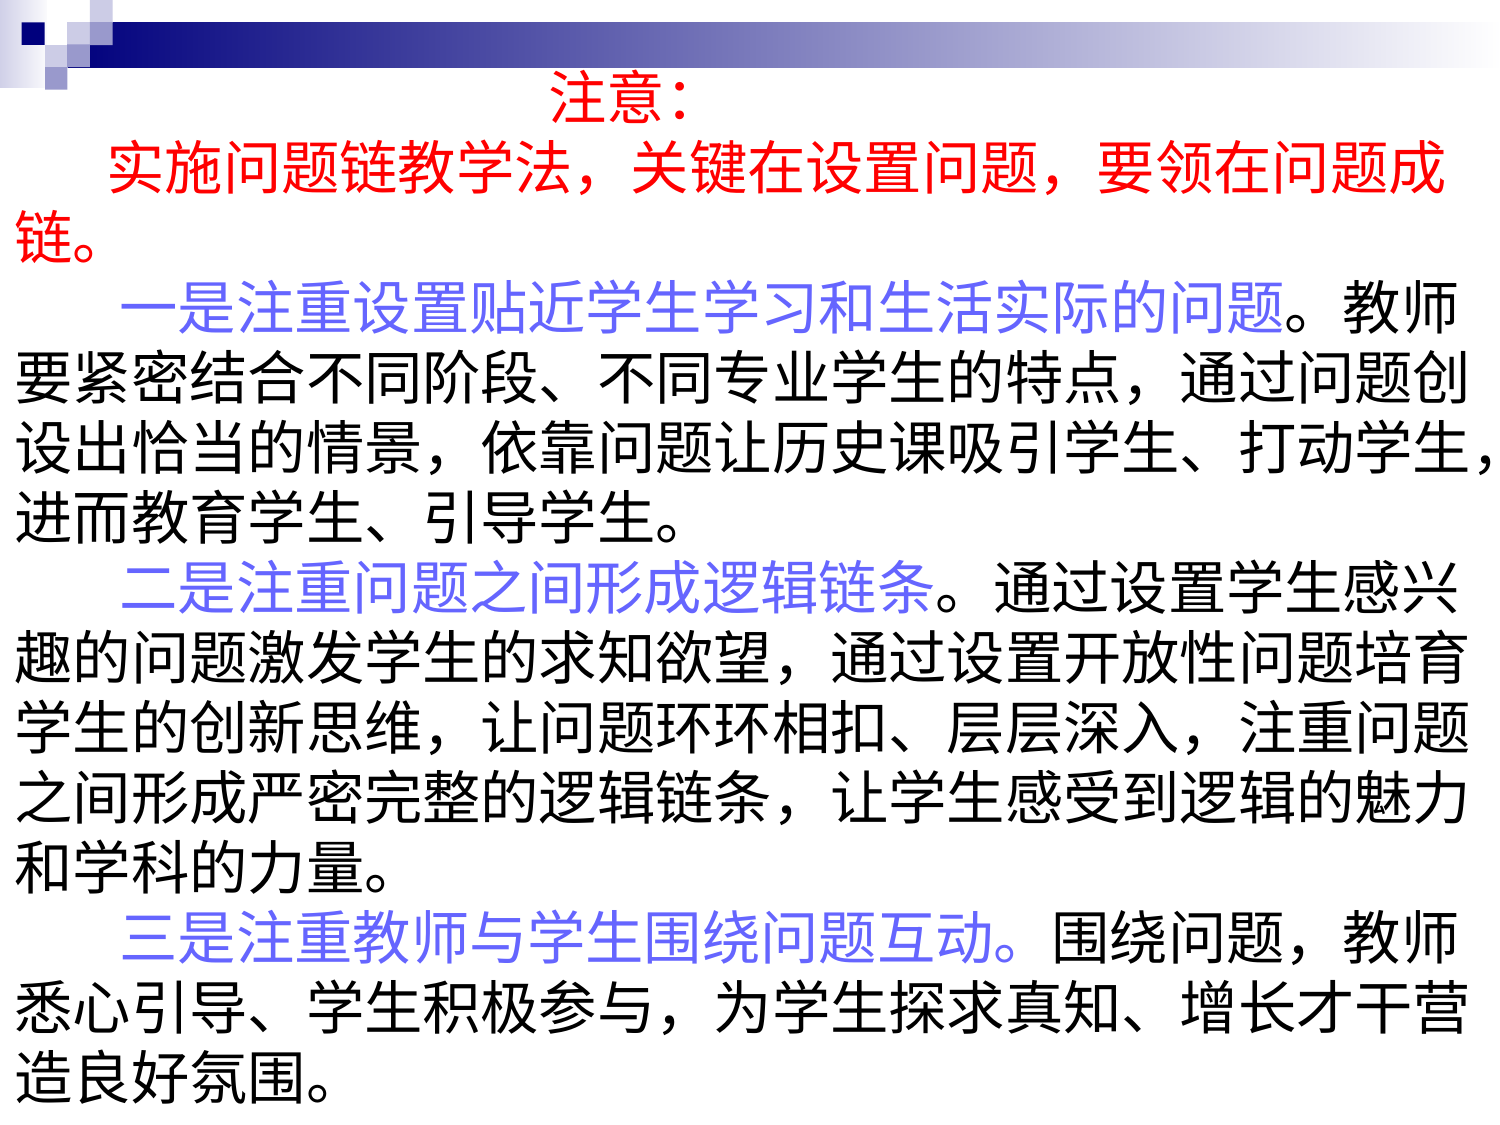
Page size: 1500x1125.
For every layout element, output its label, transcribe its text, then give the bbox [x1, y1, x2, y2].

text_box 注意： 实施问题链教学法，关键在设置问题，要领在问题成链。 一是注重设置贴近学生学习和生活实际的问题。教师要紧密结合不同阶段、不同专业学生的特点，通过问题创设出恰当的情景，依靠问题让历史课吸引学生、打动学生，进而教育学生、引导学生。 二是注重问题之间形成逻辑链条。通过设置学生感兴趣的问题激发学生的求知欲望，通过设置开放性问题培育学生的创新思维，让问题环环相扣、层层深入，注重问题之间形成严密完整的逻辑链条，让学生感受到逻辑的魅力和学科的力量。 三是注重教师与学生围绕问题互动。围绕问题，教师悉心引导、学生积极参与，为学生探求真知、增长才干营造良好氛围。 [0, 53, 1500, 1119]
